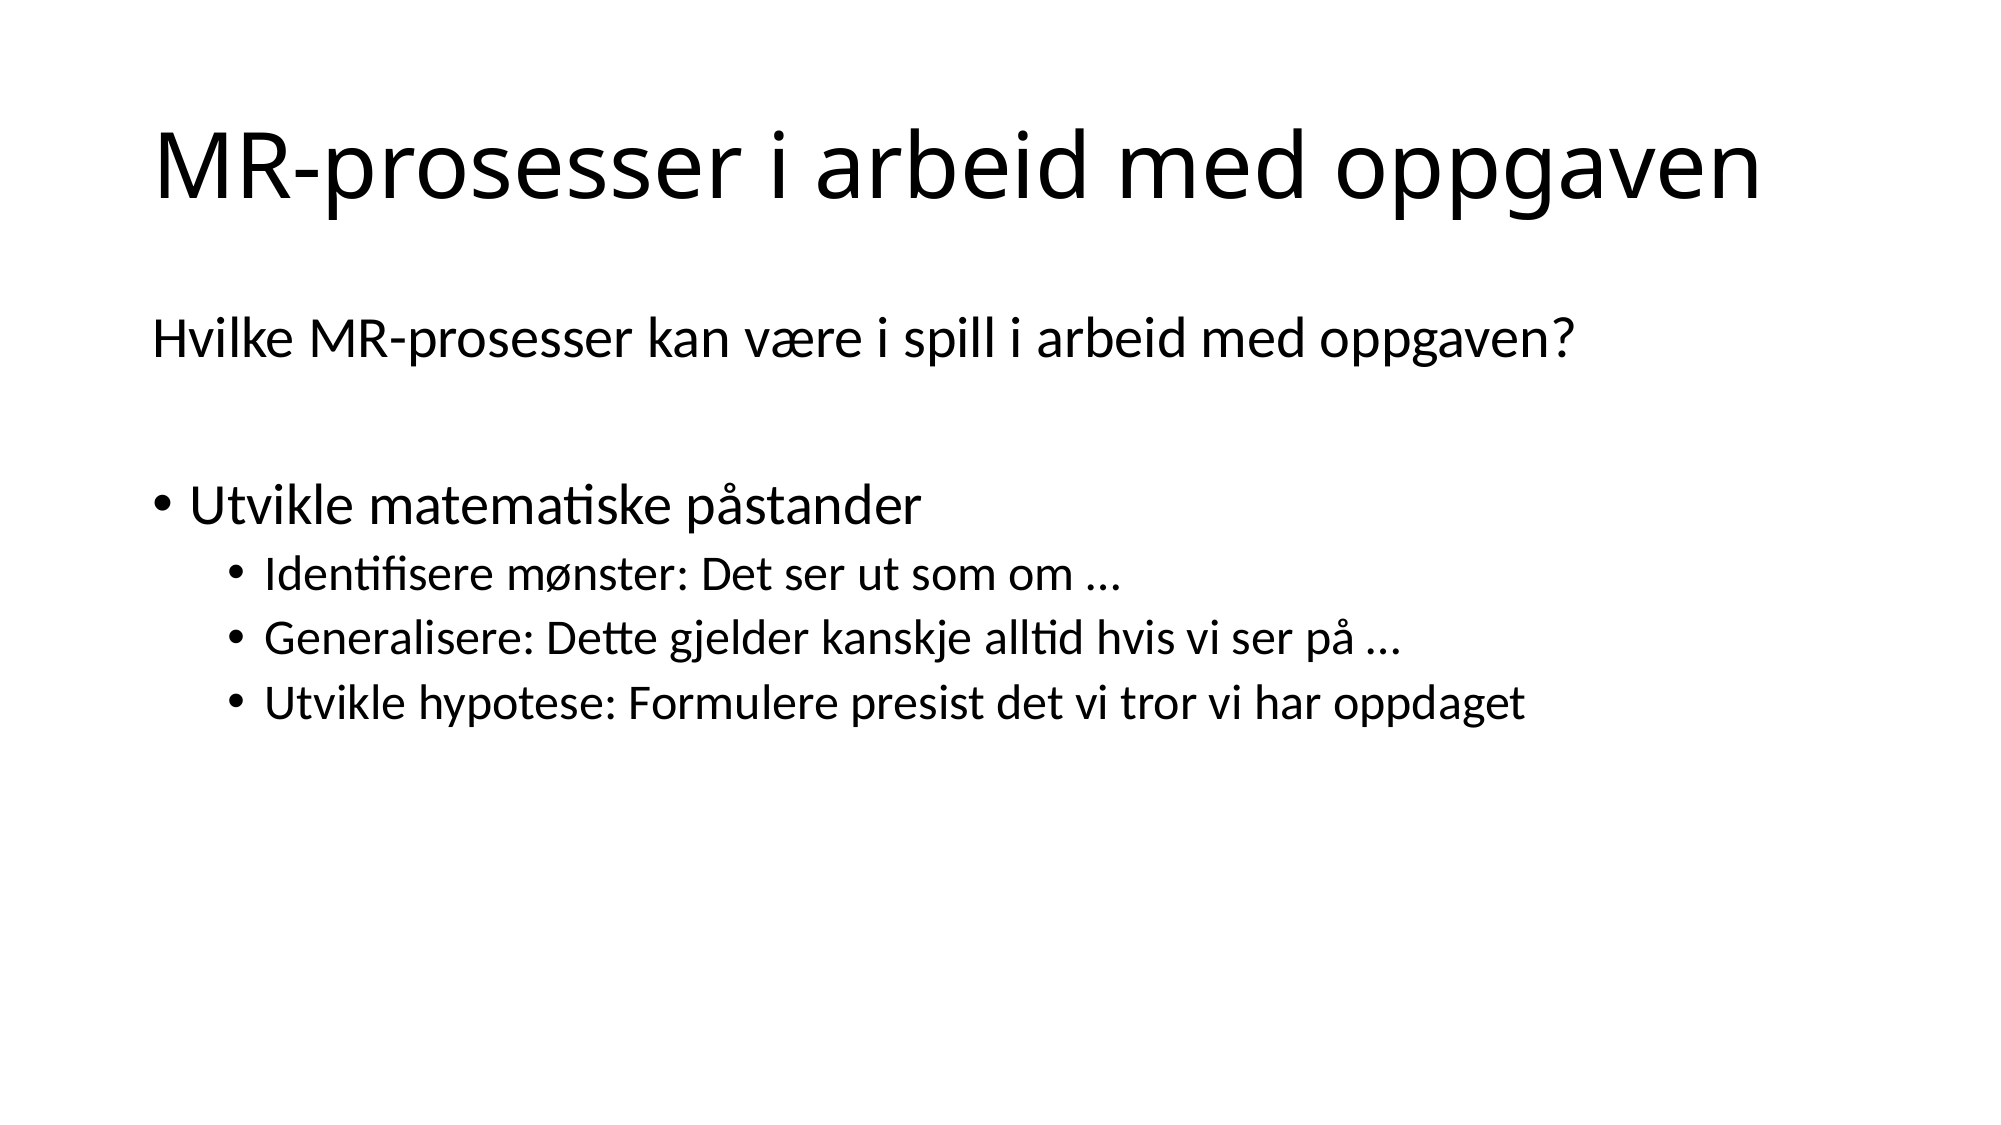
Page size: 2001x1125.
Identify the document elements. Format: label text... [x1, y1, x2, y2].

list Hvilke MR-prosesser kan være i spill i arbeid med oppgaven? Utvikle matematiske påstander Identifisere mønster: Det ser ut som om … Generalisere: Dette gjelder kanskje alltid hvis vi ser på … Utvikle hypotese: Formulere presist det vi tror vi har oppdaget [137, 299, 1863, 1014]
title MR-prosesser i arbeid med oppgaven [137, 59, 1863, 278]
